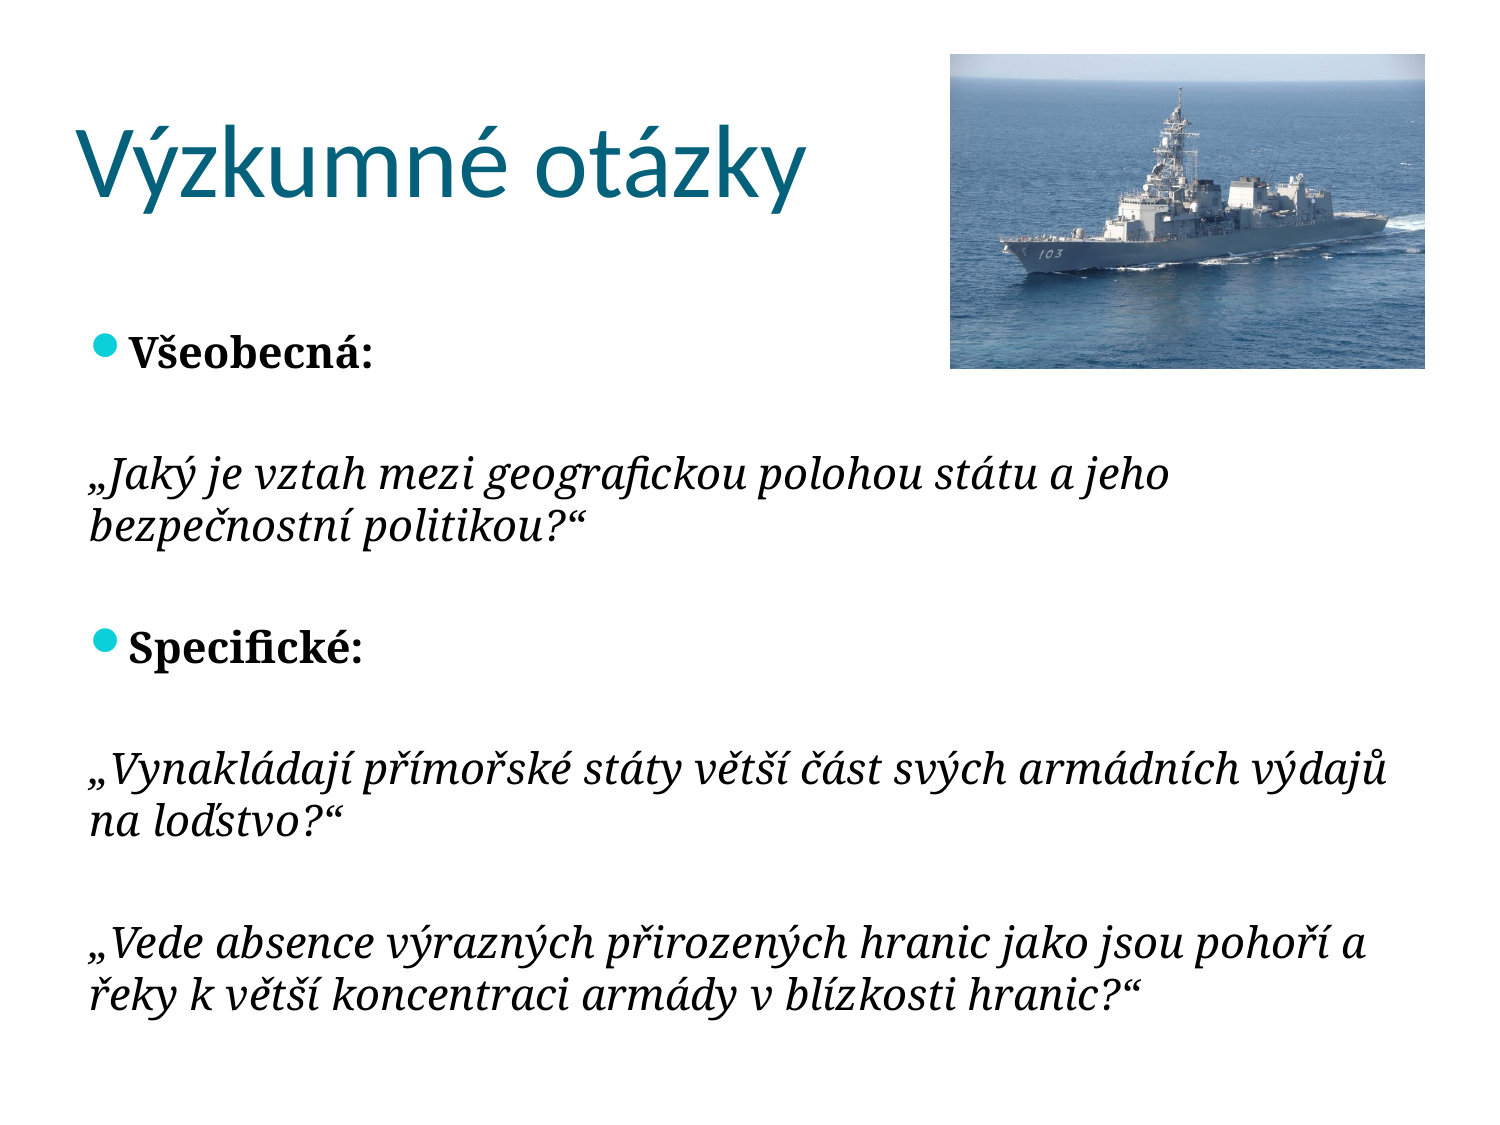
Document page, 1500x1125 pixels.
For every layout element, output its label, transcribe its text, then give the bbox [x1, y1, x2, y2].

list Všeobecná: „Jaký je vztah mezi geografickou polohou státu a jeho bezpečnostní politikou?“ Specifické: „Vynakládají přímořské státy větší část svých armádních výdajů na loďstvo?“ „Vede absence výrazných přirozených hranic jako jsou pohoří a řeky k větší koncentraci armády v blízkosti hranic?“ [75, 317, 1425, 1038]
title Výzkumné otázky [75, 30, 1425, 219]
picture [950, 54, 1425, 369]
